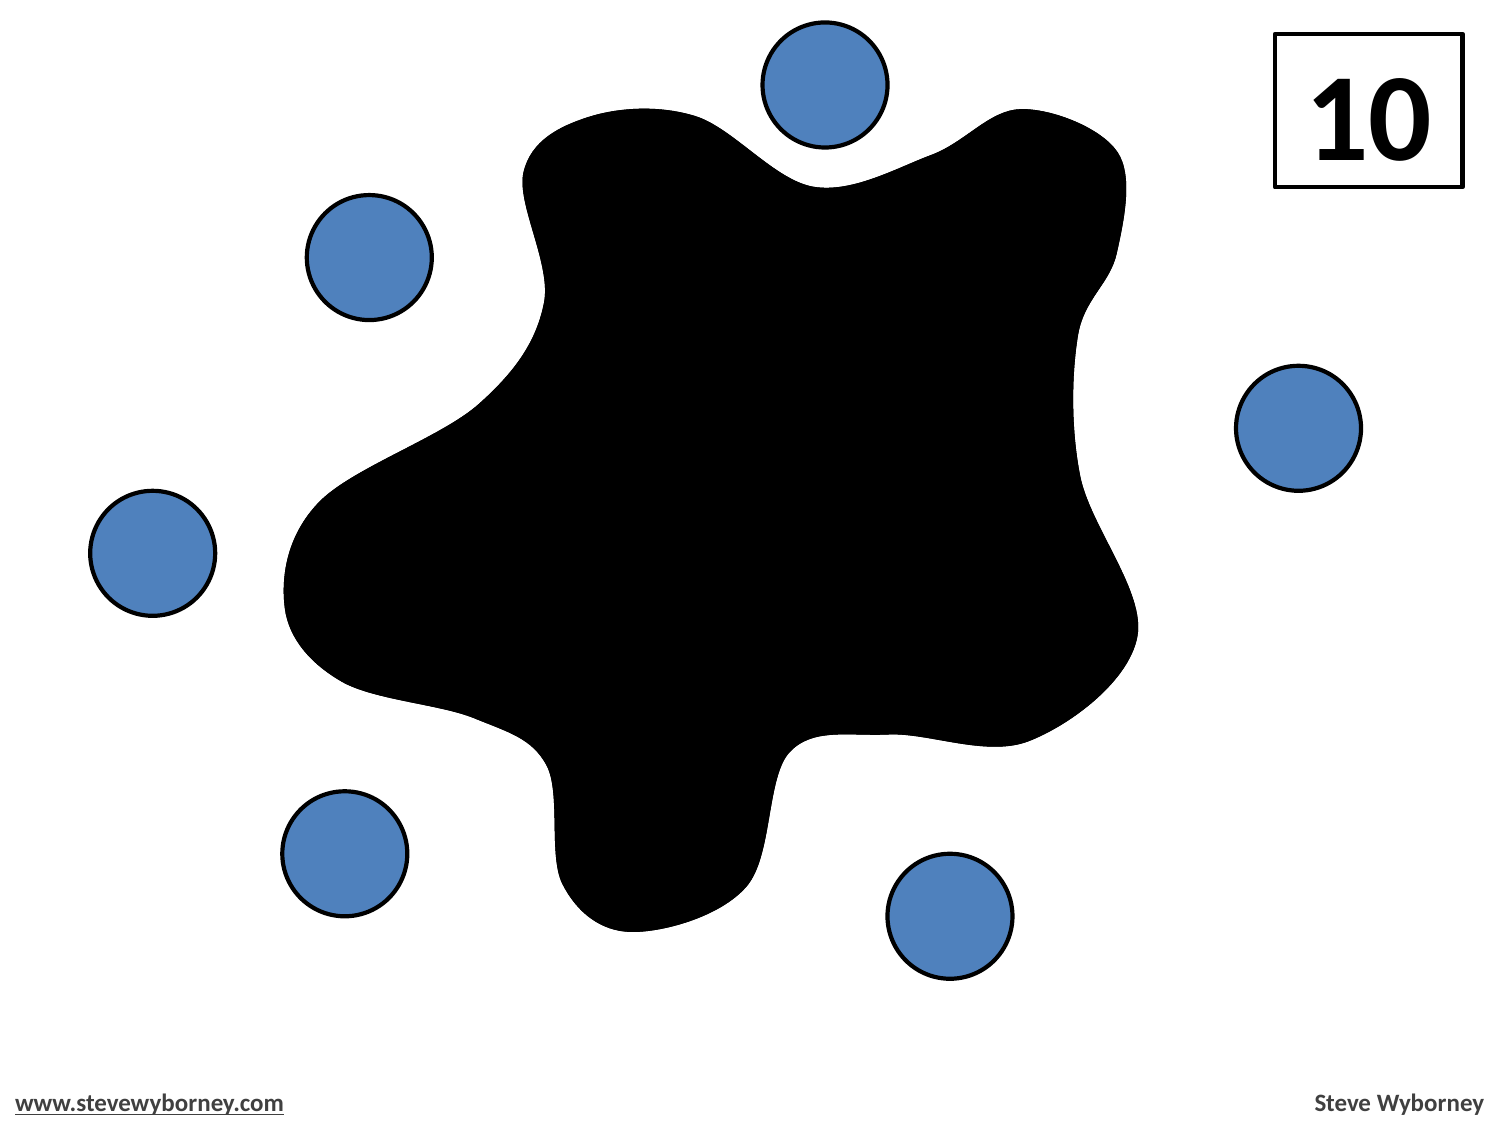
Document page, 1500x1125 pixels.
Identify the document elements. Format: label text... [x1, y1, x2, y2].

text_box [283, 108, 1139, 932]
text_box [304, 192, 434, 323]
text_box www.stevewyborney.com [0, 1079, 305, 1125]
text_box [280, 789, 410, 919]
text_box [760, 20, 890, 150]
text_box Steve Wyborney [1299, 1079, 1499, 1125]
text_box [885, 851, 1015, 981]
text_box [1233, 363, 1364, 493]
text_box [88, 488, 218, 618]
text_box 10 [1273, 32, 1465, 189]
